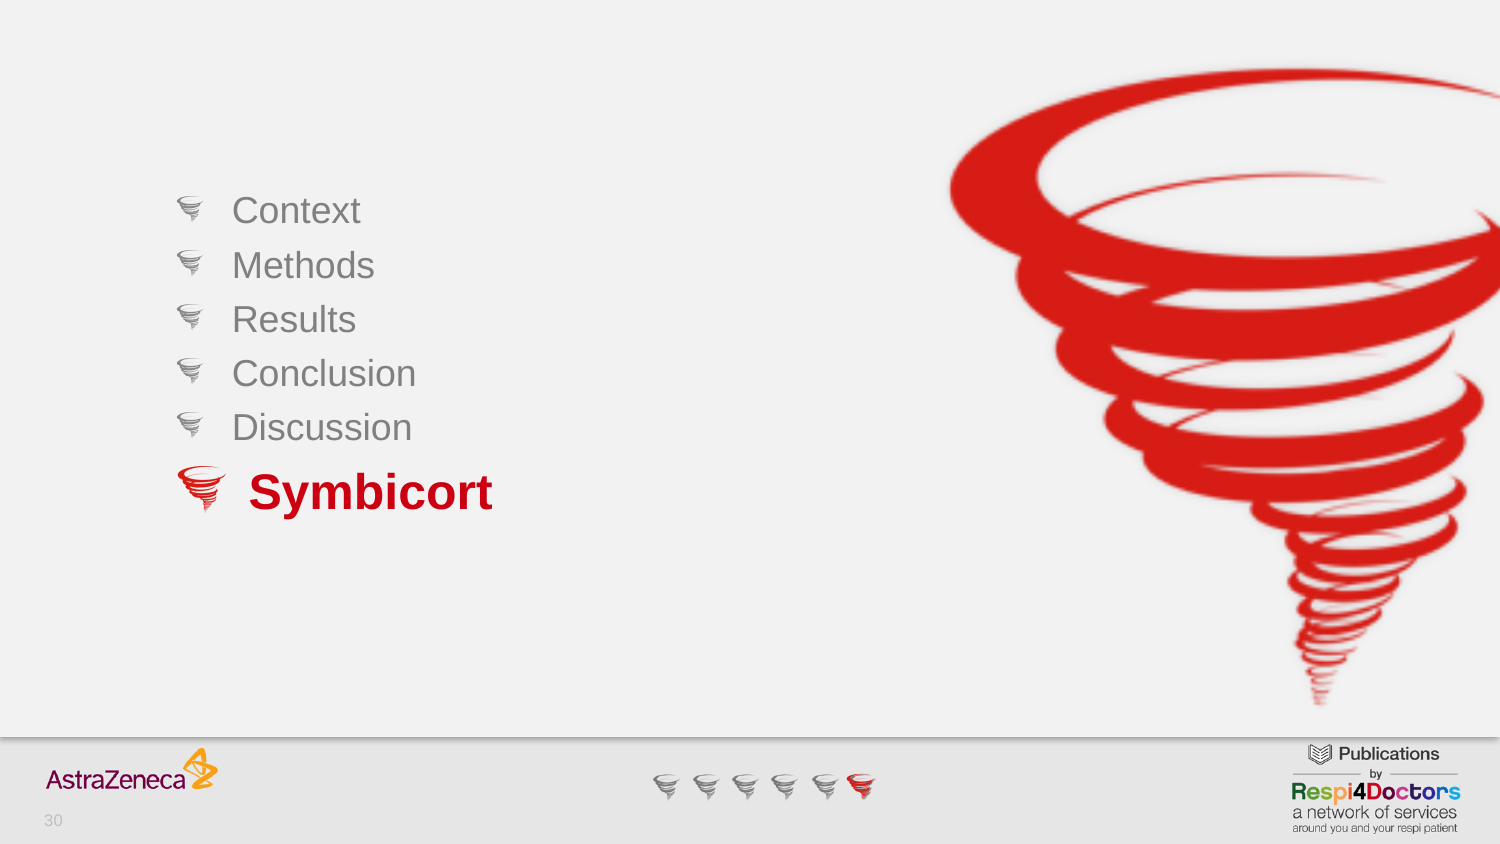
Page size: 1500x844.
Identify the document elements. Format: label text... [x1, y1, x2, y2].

list Context Methods Results Conclusion Discussion Symbicort [160, 170, 1192, 724]
picture [175, 357, 204, 385]
picture [175, 195, 204, 223]
picture [175, 463, 229, 516]
picture [175, 249, 204, 277]
picture [0, 28, 1500, 844]
picture [175, 411, 204, 439]
picture [175, 303, 204, 331]
slide_number 30 [44, 810, 110, 837]
